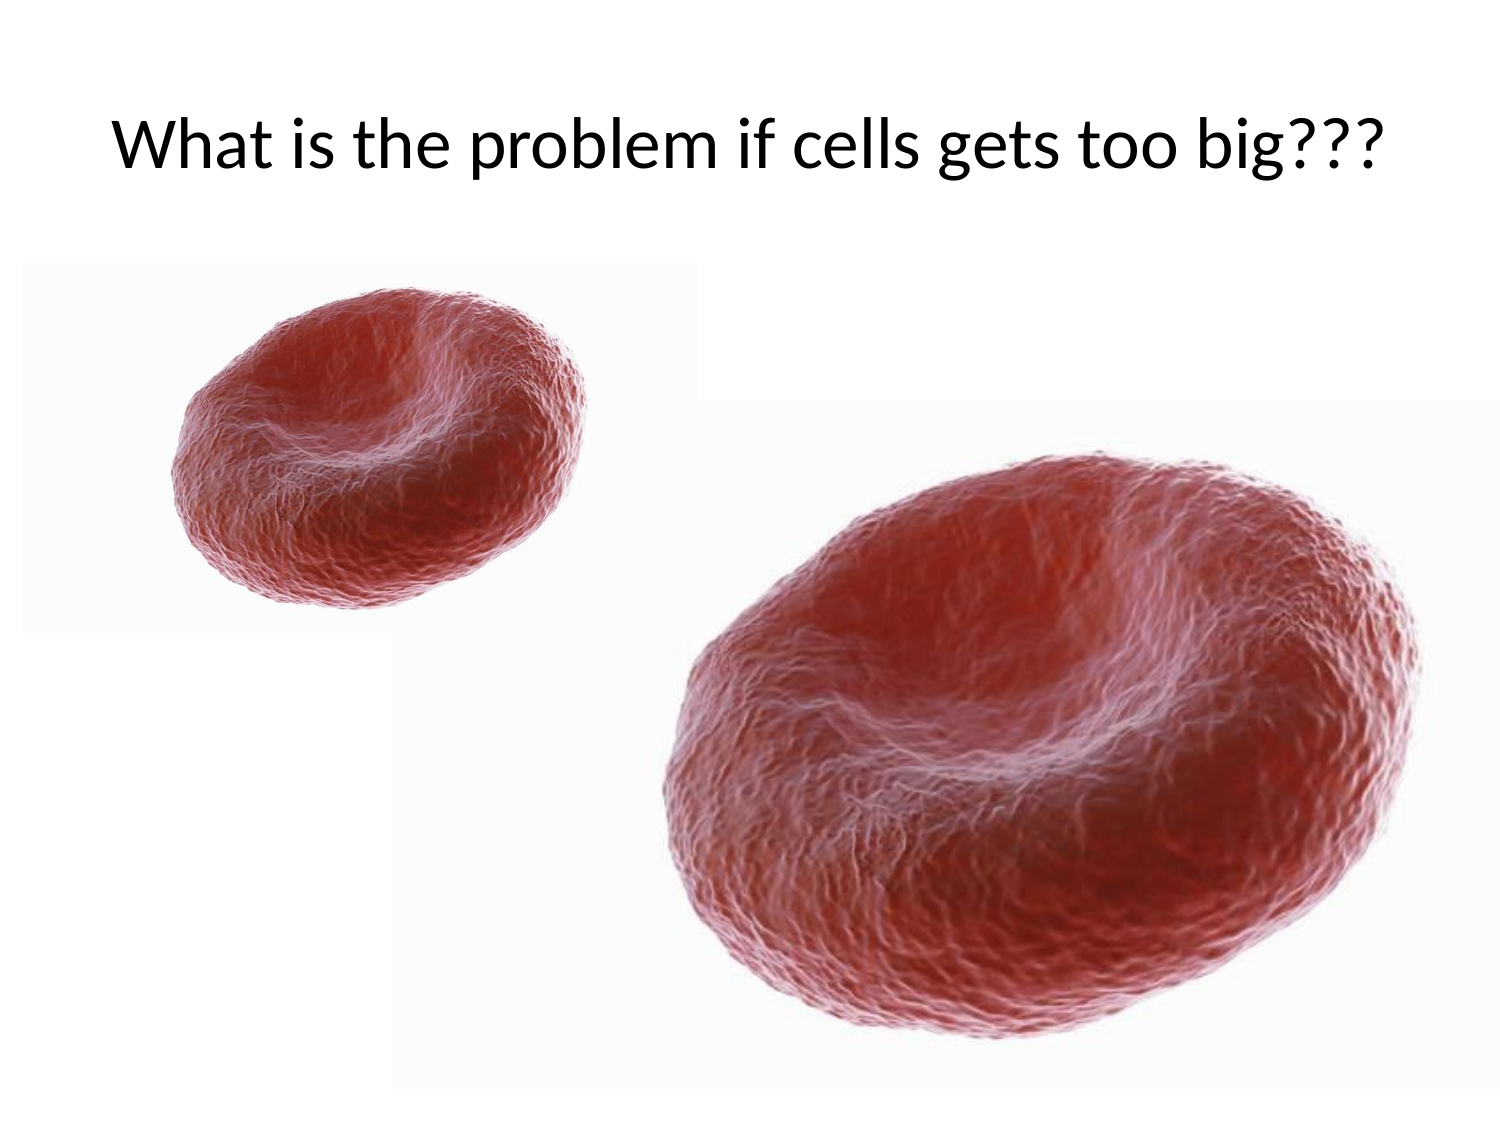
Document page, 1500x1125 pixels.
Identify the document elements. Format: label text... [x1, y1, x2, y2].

title What is the problem if cells gets too big??? [75, 45, 1425, 233]
picture [391, 400, 1500, 1094]
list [21, 262, 698, 635]
